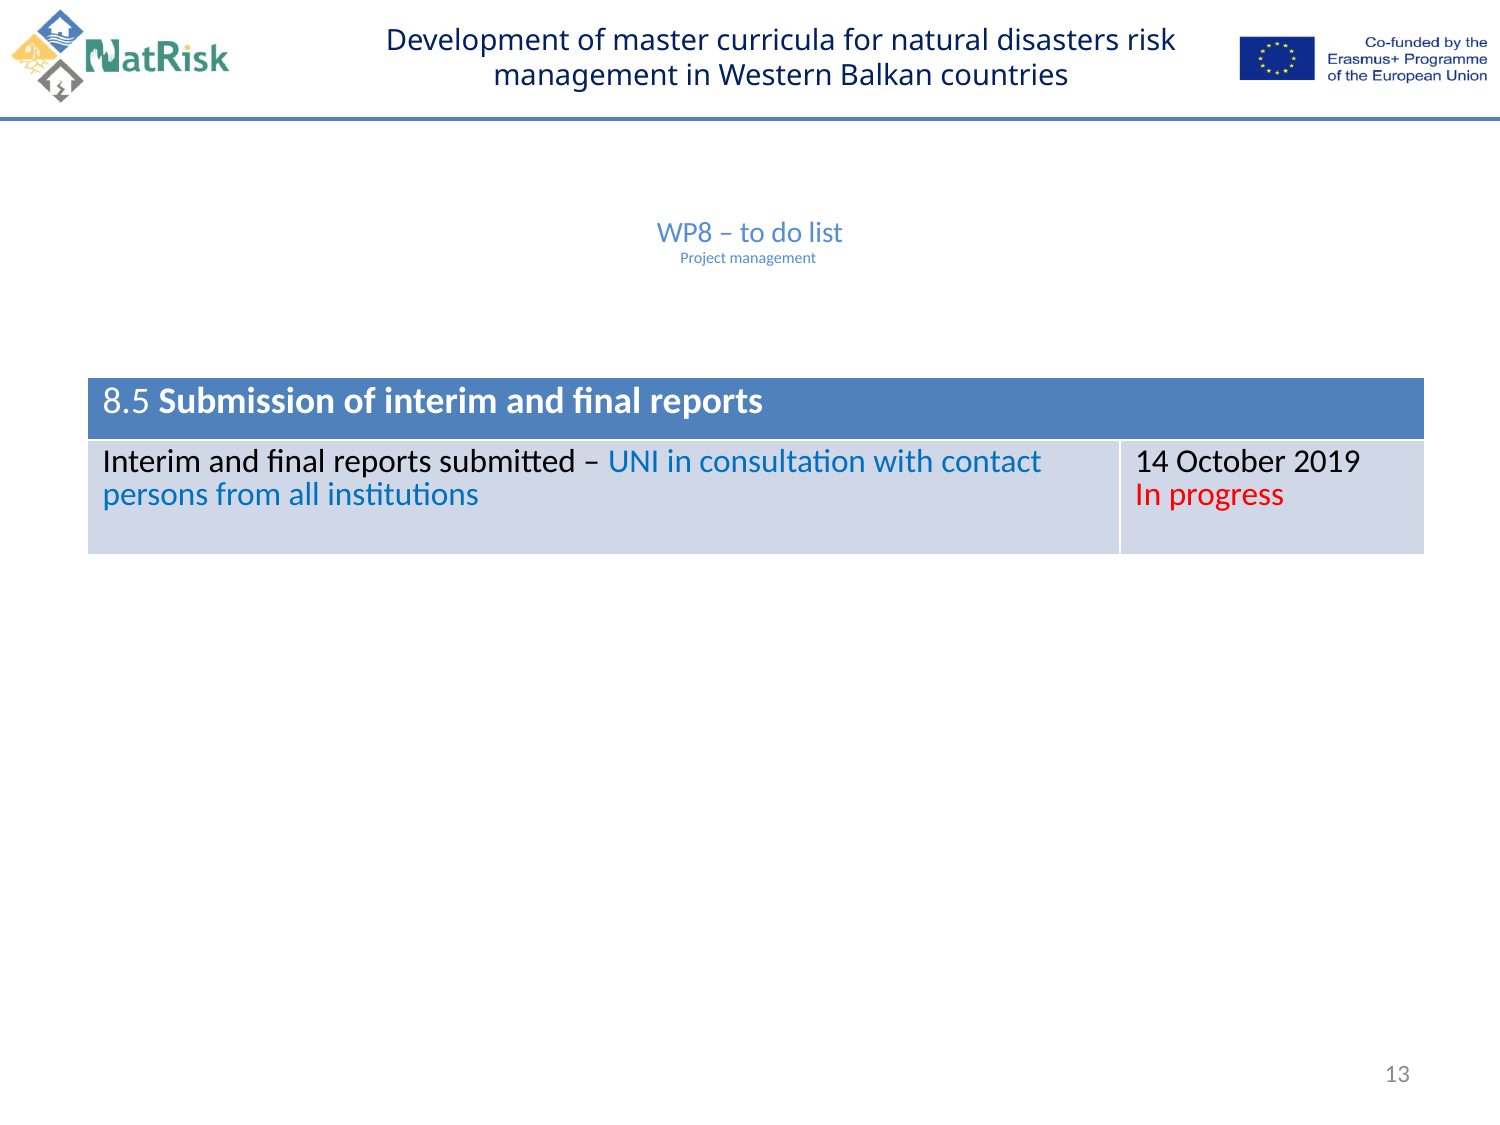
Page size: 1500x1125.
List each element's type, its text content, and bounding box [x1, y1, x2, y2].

table_header 8.5 Submission of interim and final reports [88, 378, 1424, 439]
title WP8 – to do list Project management [37, 204, 1463, 275]
table_cell 14 October 2019 In progress [1121, 441, 1424, 554]
text_box Development of master curricula for natural disasters risk management in Western Balkan countries [324, 24, 1223, 88]
picture [0, 0, 238, 113]
picture [1224, 24, 1500, 93]
slide_number 13 [1074, 1042, 1425, 1103]
table_cell Interim and final reports submitted – UNI in consultation with contact persons from all institutions [88, 441, 1119, 554]
